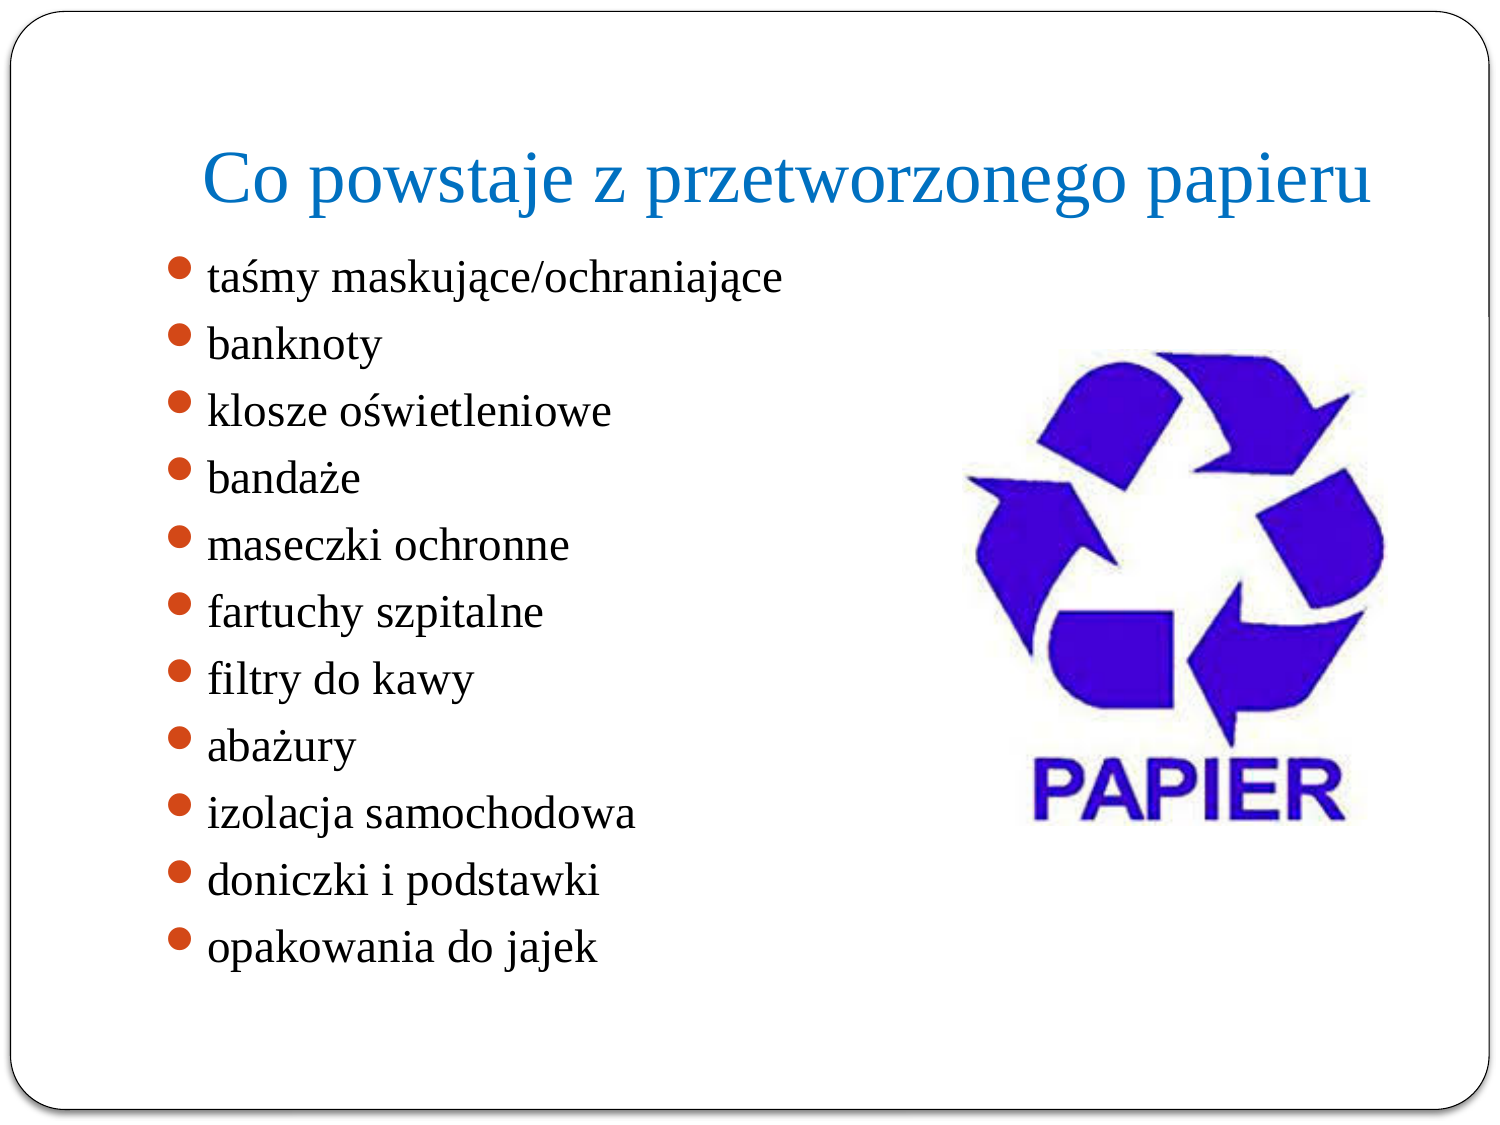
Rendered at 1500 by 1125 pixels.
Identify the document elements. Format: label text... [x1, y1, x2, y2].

title Co powstaje z przetworzonego papieru [150, 45, 1425, 233]
list taśmy maskujące/ochraniające banknoty klosze oświetleniowe bandaże maseczki ochronne fartuchy szpitalne filtry do kawy abażury izolacja samochodowa doniczki i podstawki opakowania do jajek [150, 237, 1425, 988]
picture [962, 349, 1389, 826]
